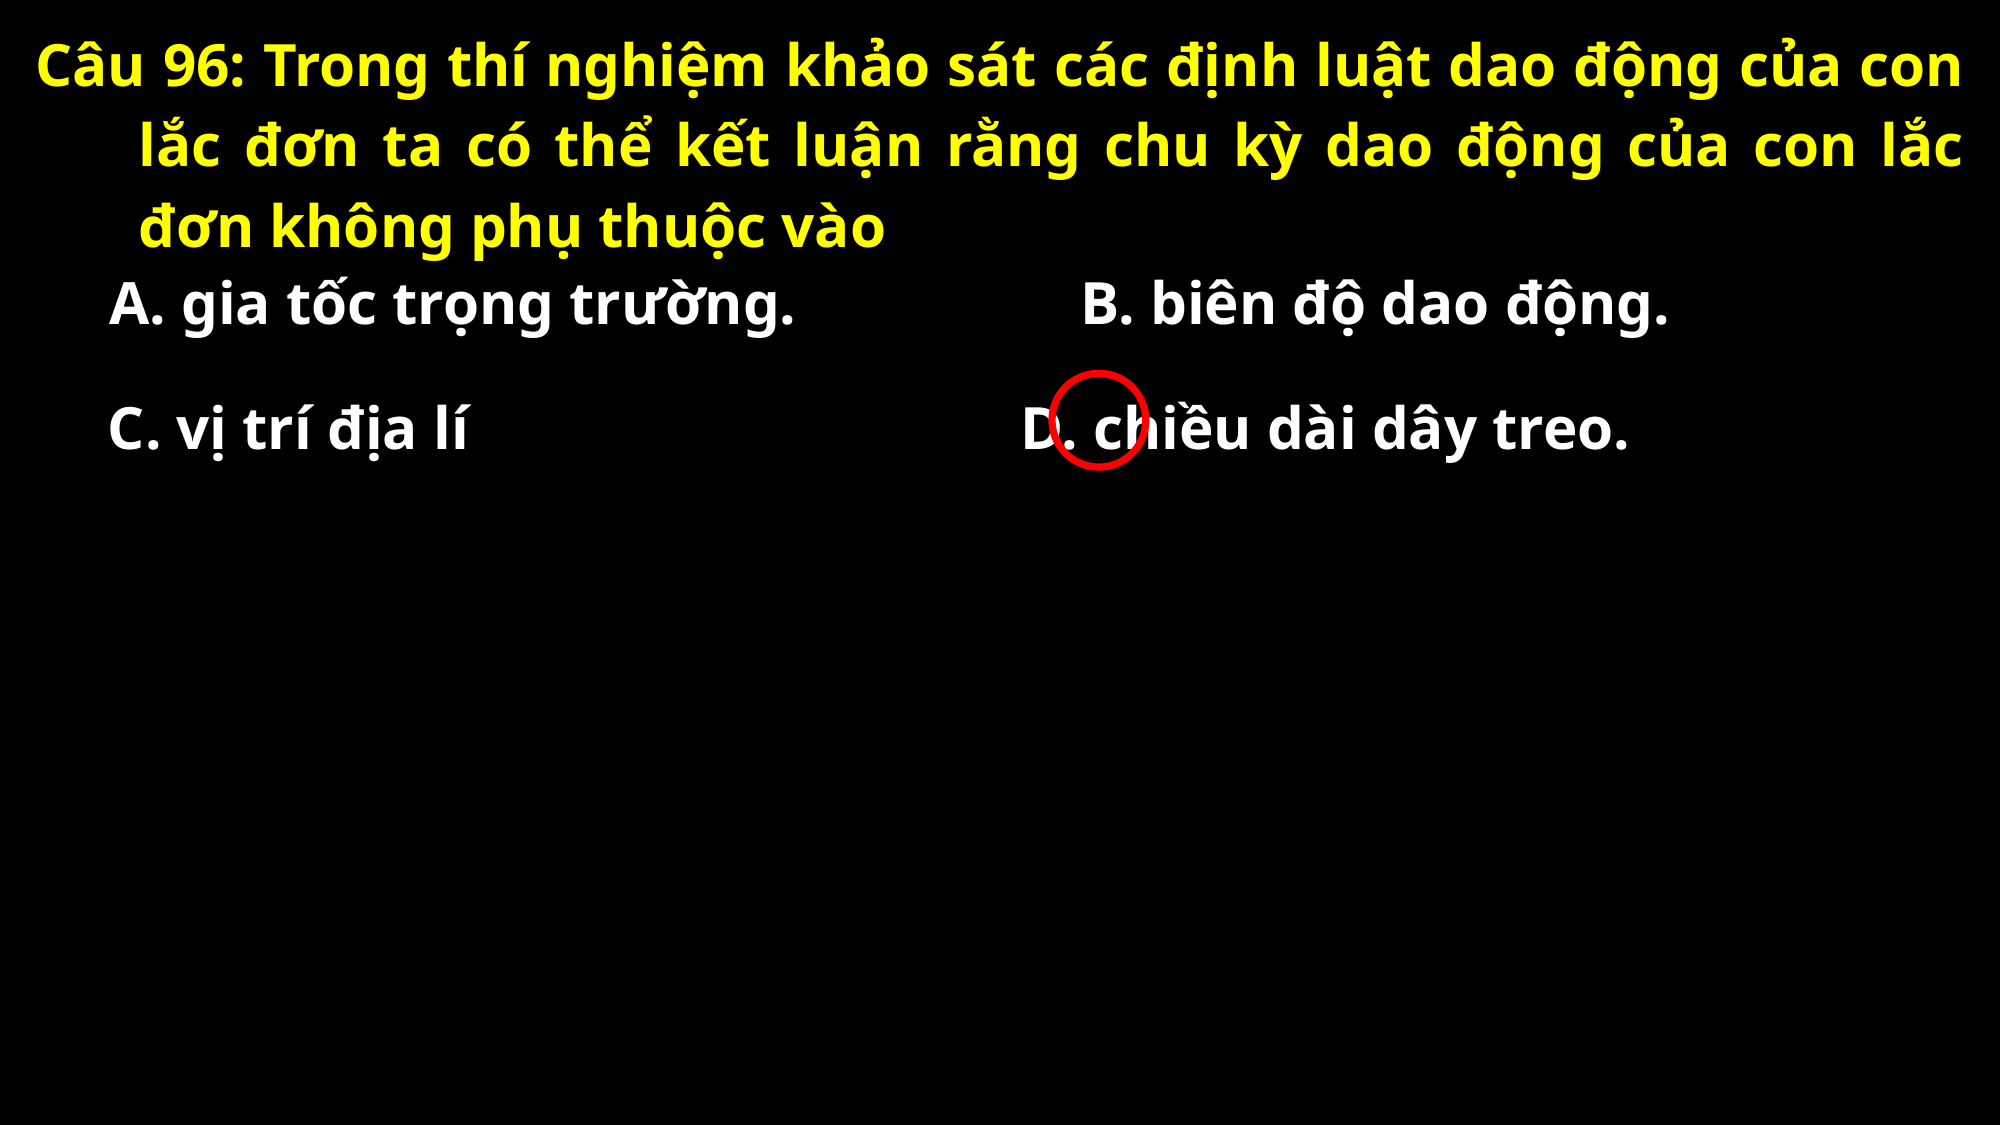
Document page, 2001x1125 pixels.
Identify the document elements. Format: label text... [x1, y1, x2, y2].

text_box D. chiều dài dây treo. [1006, 383, 1095, 469]
text_box C. vị trí địa lí [93, 383, 588, 469]
text_box D. chiều dài dây treo. [1103, 383, 1661, 469]
text_box [1050, 372, 1147, 469]
text_box B. biên độ dao động. [1065, 258, 1711, 344]
text_box Câu 96: Trong thí nghiệm khảo sát các định luật dao động của con lắc đơn ta có thể kết luận rằng chu kỳ dao động của con lắc đơn không phụ thuộc vào [20, 10, 1980, 360]
text_box A. gia tốc trọng trường. [94, 258, 890, 344]
